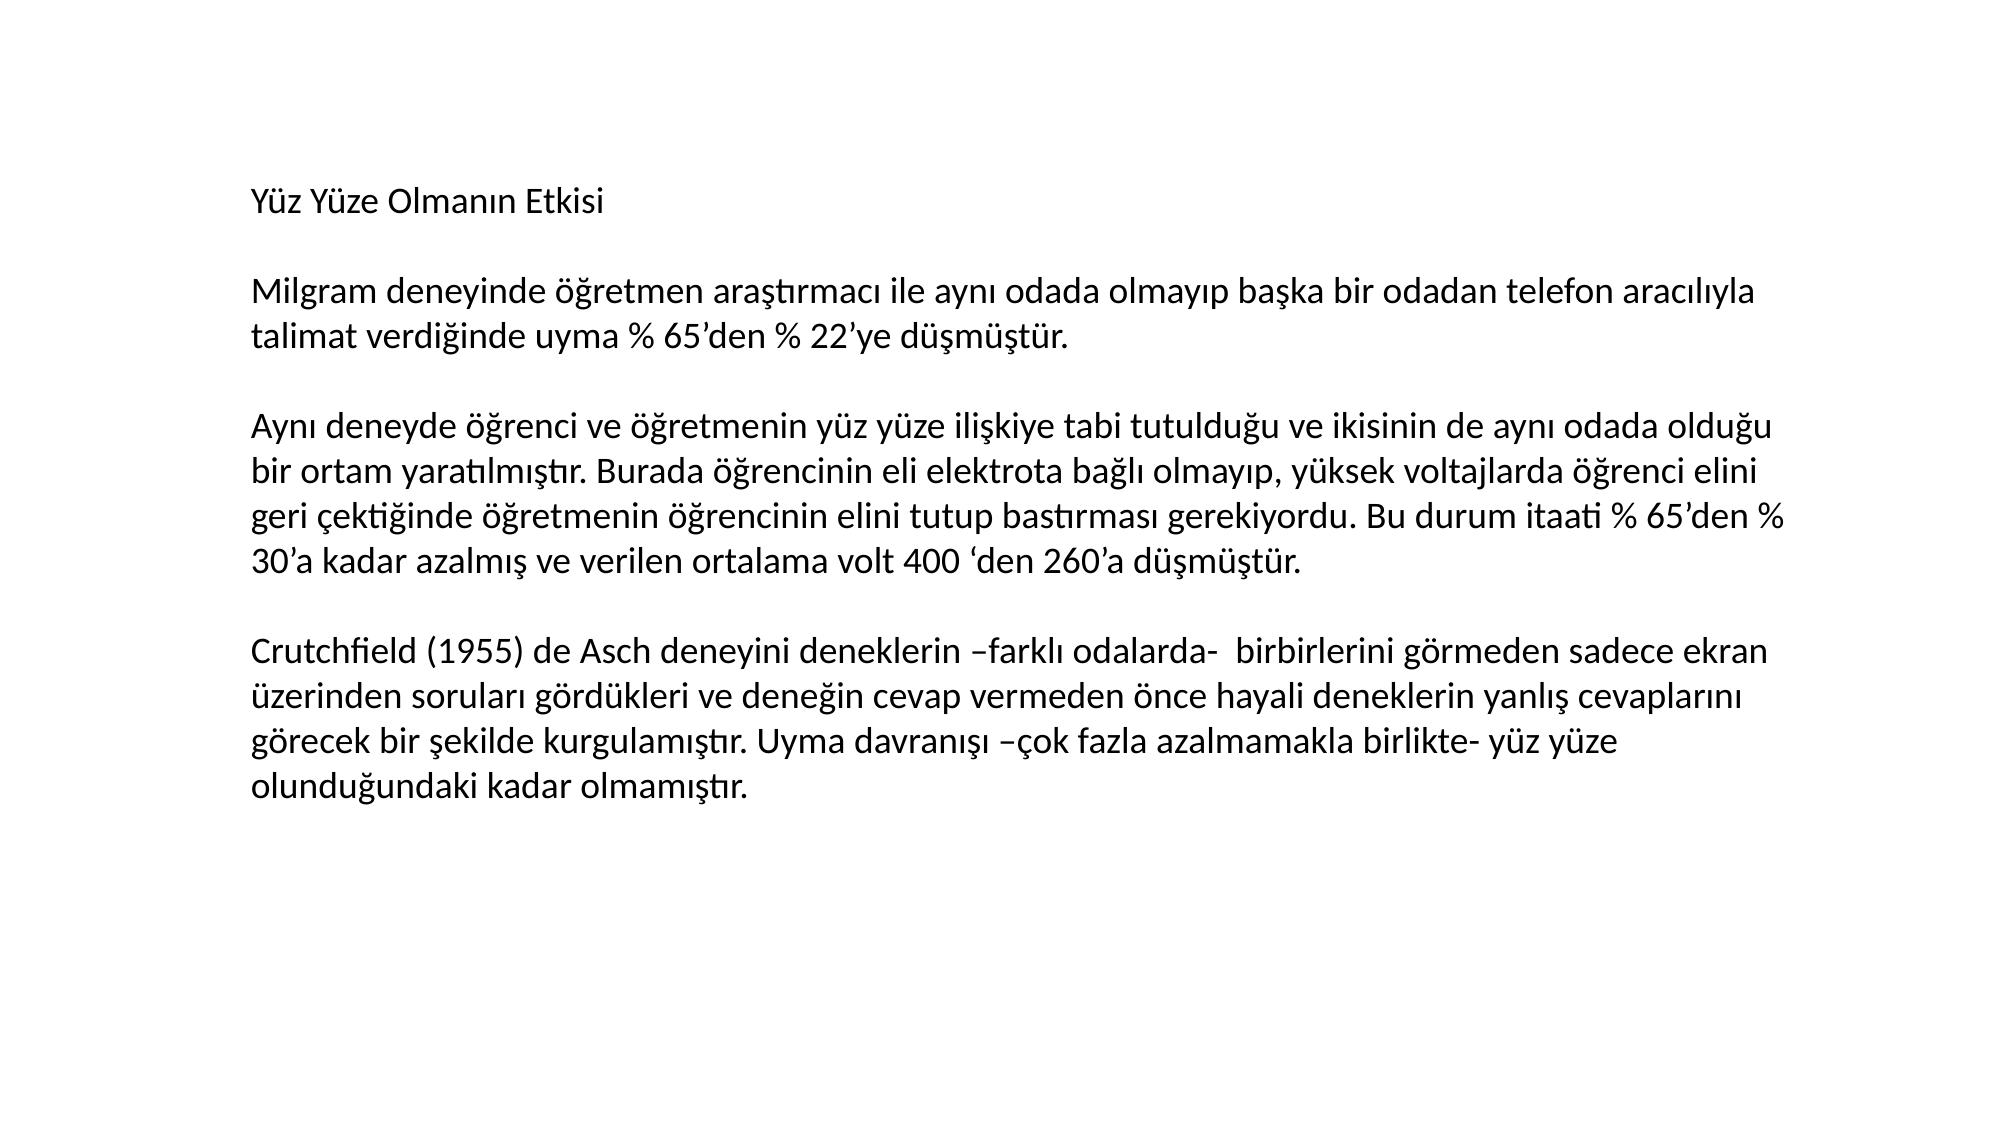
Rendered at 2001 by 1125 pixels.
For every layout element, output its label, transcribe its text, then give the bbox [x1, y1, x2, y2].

text_box Yüz Yüze Olmanın Etkisi Milgram deneyinde öğretmen araştırmacı ile aynı odada olmayıp başka bir odadan telefon aracılıyla talimat verdiğinde uyma % 65’den % 22’ye düşmüştür. Aynı deneyde öğrenci ve öğretmenin yüz yüze ilişkiye tabi tutulduğu ve ikisinin de aynı odada olduğu bir ortam yaratılmıştır. Burada öğrencinin eli elektrota bağlı olmayıp, yüksek voltajlarda öğrenci elini geri çektiğinde öğretmenin öğrencinin elini tutup bastırması gerekiyordu. Bu durum itaati % 65’den % 30’a kadar azalmış ve verilen ortalama volt 400 ‘den 260’a düşmüştür. Crutchfield (1955) de Asch deneyini deneklerin –farklı odalarda- birbirlerini görmeden sadece ekran üzerinden soruları gördükleri ve deneğin cevap vermeden önce hayali deneklerin yanlış cevaplarını görecek bir şekilde kurgulamıştır. Uyma davranışı –çok fazla azalmamakla birlikte- yüz yüze olunduğundaki kadar olmamıştır. [236, 168, 1809, 814]
